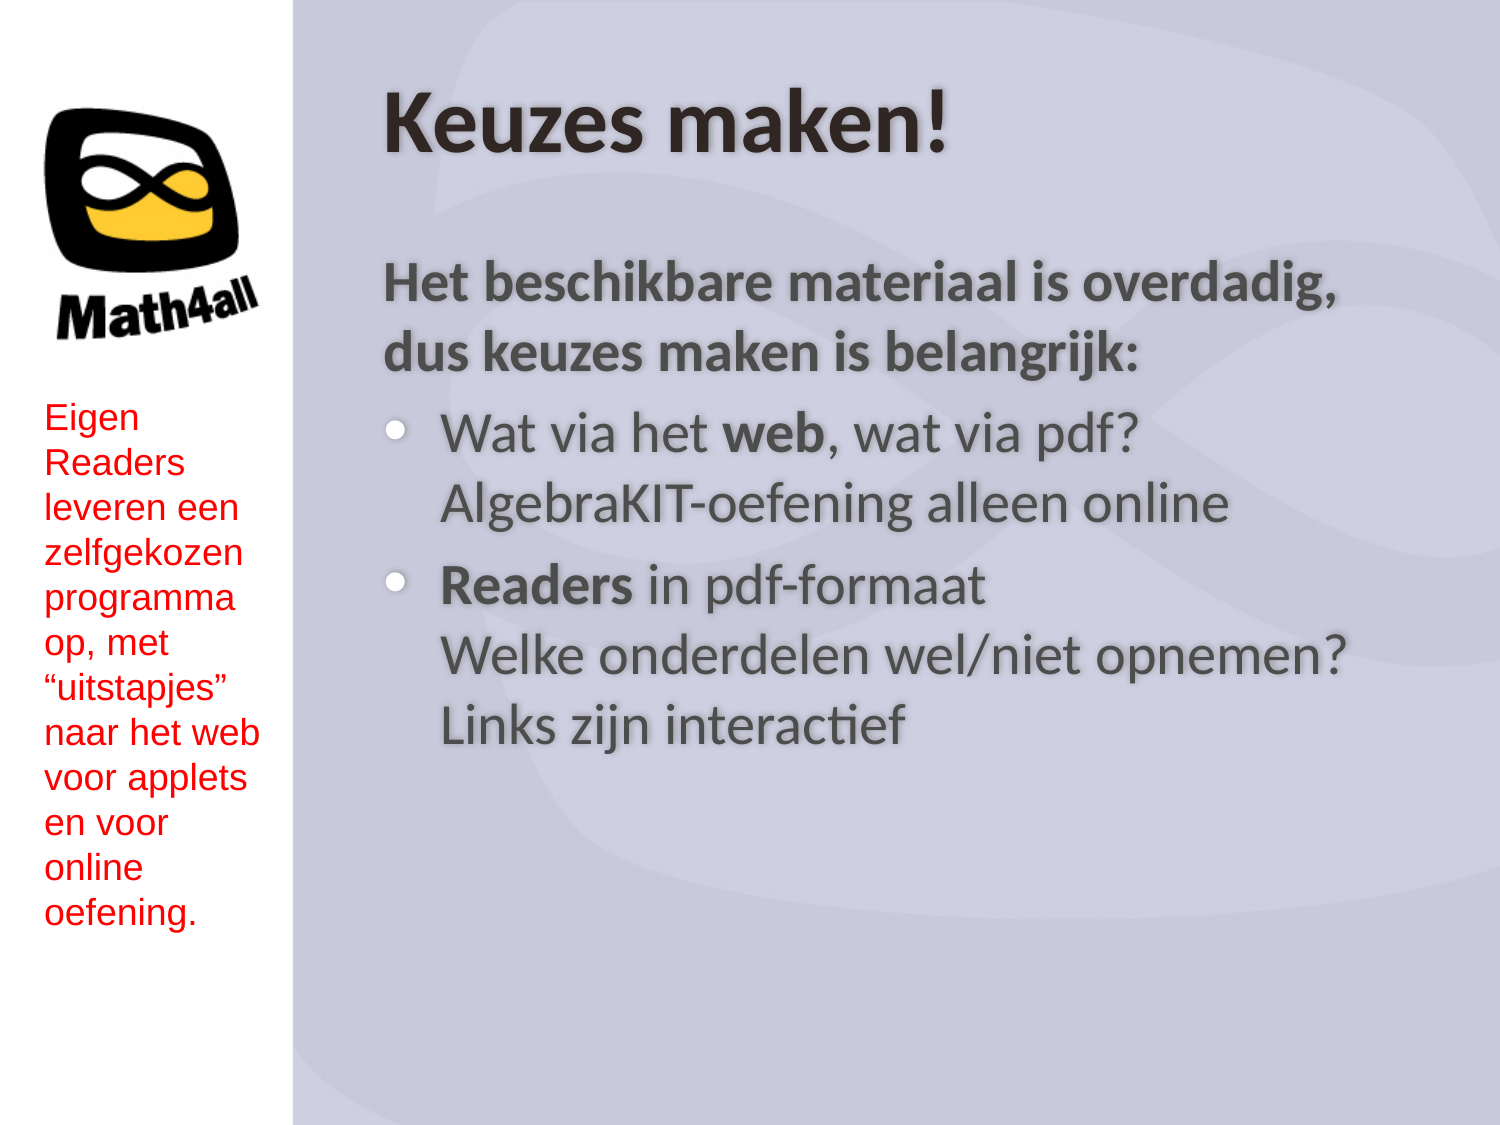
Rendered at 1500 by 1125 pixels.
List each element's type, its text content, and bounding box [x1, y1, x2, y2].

text_box Eigen Readers leveren een zelfgekozen programma op, met “uitstapjes” naar het web voor applets en voor online oefening. [29, 385, 290, 941]
list Keuzes maken! Het beschikbare materiaal is overdadig, dus keuzes maken is belangrijk: Wat via het web, wat via pdf? AlgebraKIT-oefening alleen online Readers in pdf-formaat Welke onderdelen wel/niet opnemen? Links zijn interactief [383, 50, 1434, 1075]
picture [0, 0, 1500, 1125]
